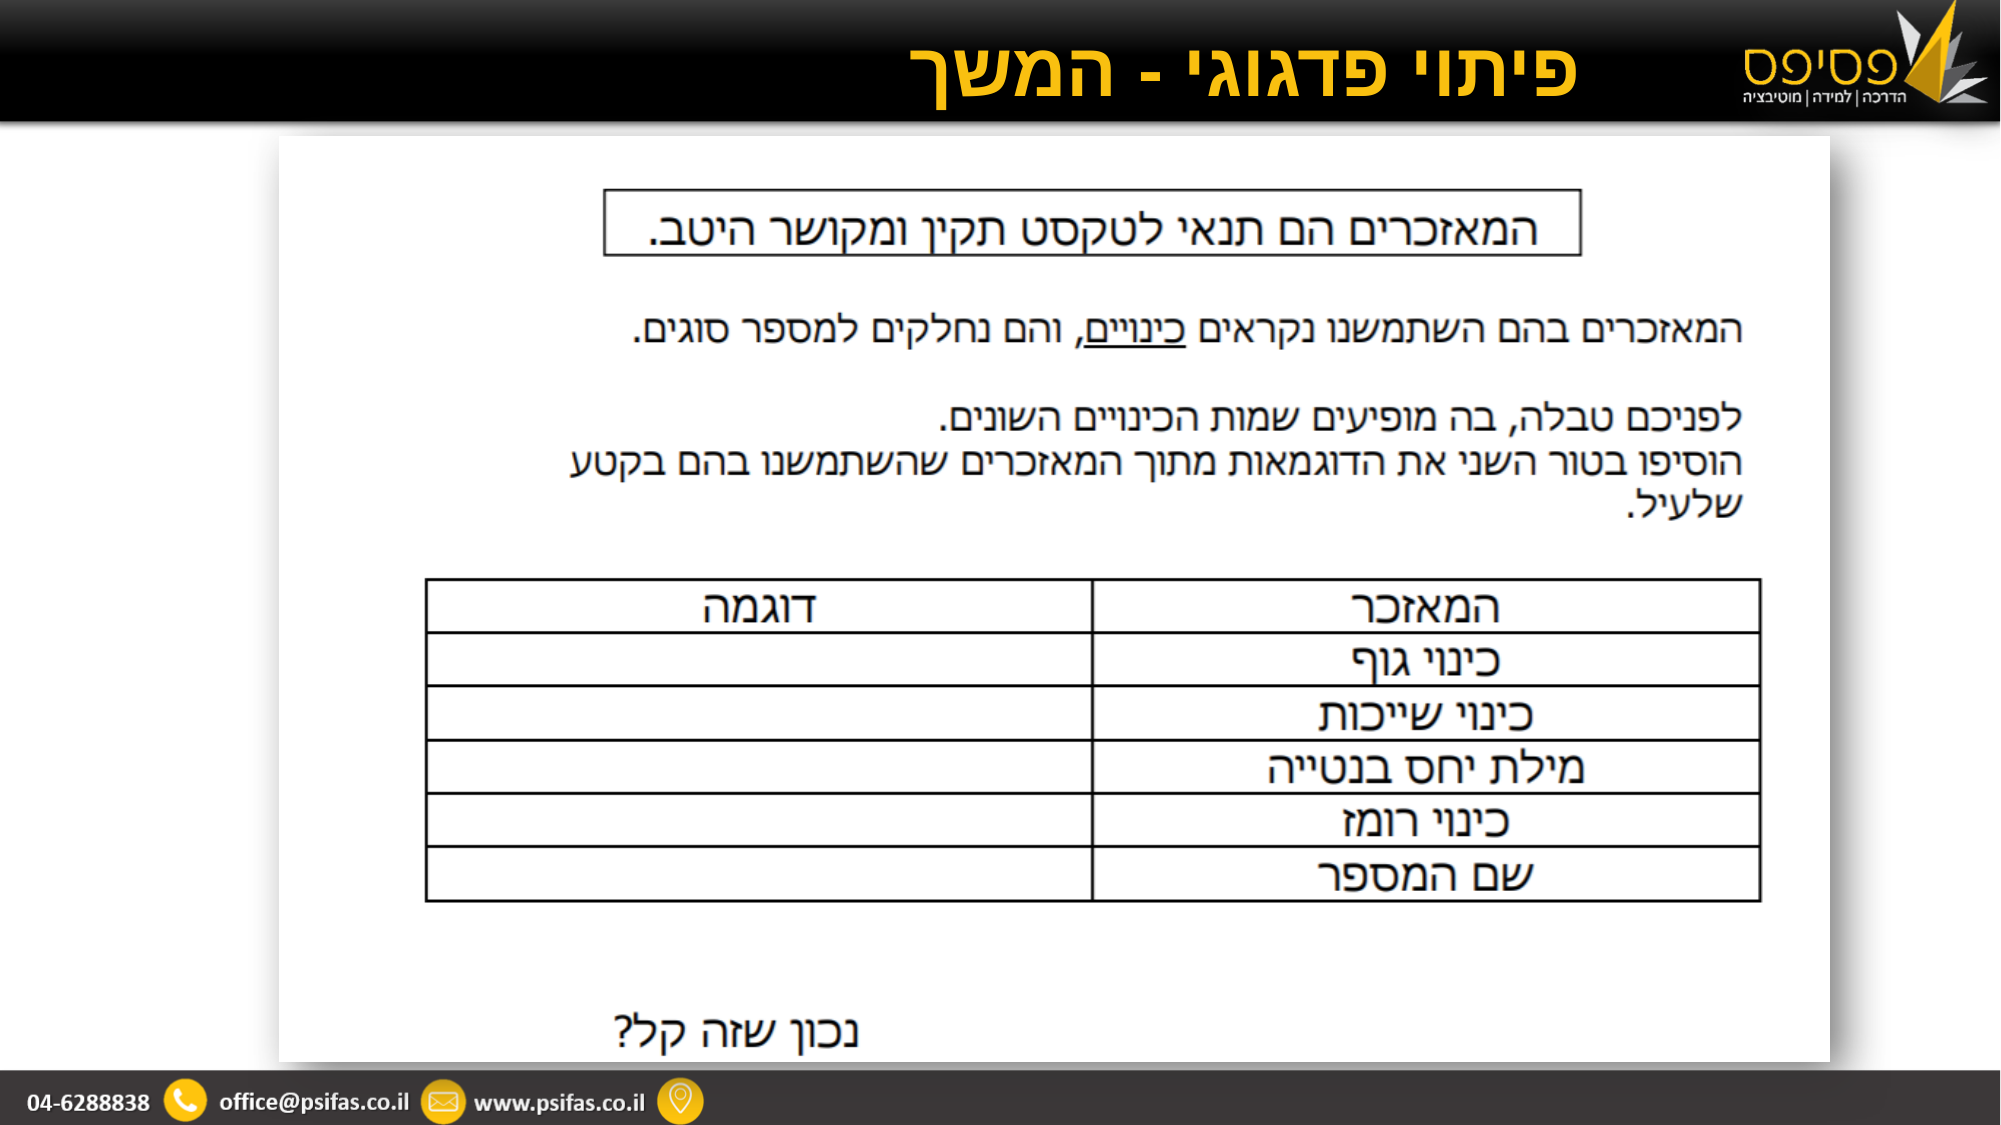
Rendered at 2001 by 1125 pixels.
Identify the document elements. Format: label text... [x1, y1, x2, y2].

picture [0, 0, 2001, 1125]
text_box פיתוי פדגוגי - המשך [894, 0, 1596, 117]
